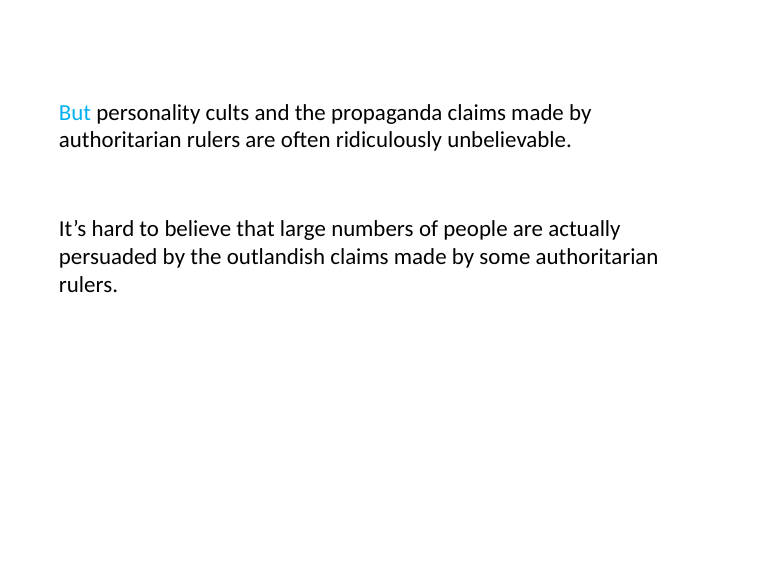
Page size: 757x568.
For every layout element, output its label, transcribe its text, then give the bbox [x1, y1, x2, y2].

title But personality cults and the propaganda claims made by authoritarian rulers are often ridiculously unbelievable. [56, 95, 700, 192]
text_box It’s hard to believe that large numbers of people are actually persuaded by the outlandish claims made by some authoritarian rulers. [56, 211, 666, 297]
